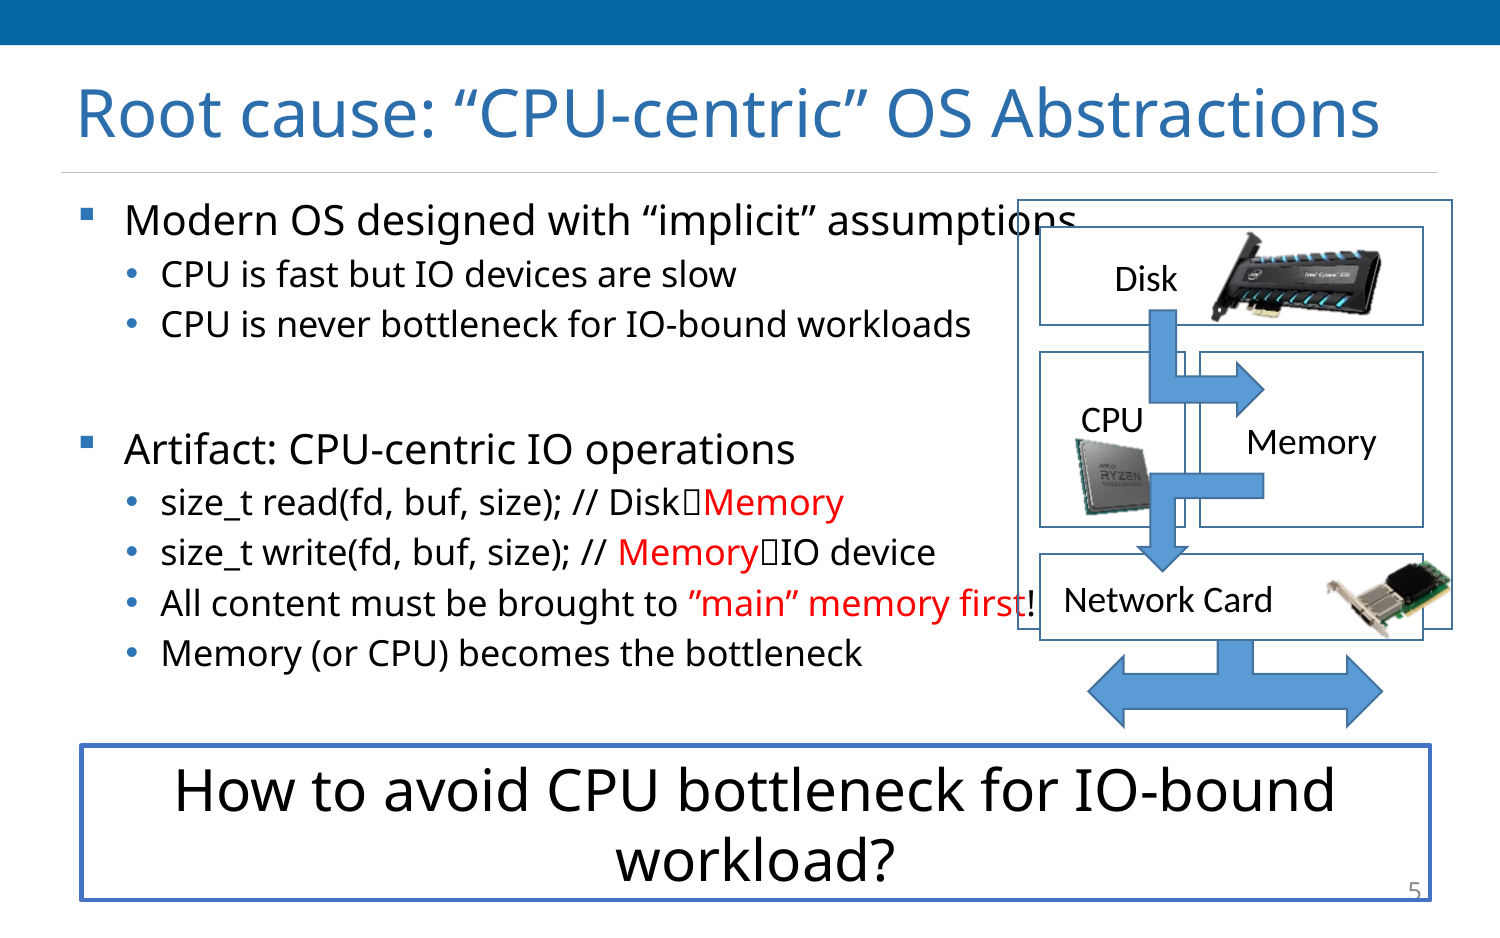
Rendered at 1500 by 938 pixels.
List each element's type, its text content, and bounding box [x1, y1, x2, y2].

slide_number 5 [1099, 869, 1437, 916]
text_box How to avoid CPU bottleneck for IO-bound workload? [81, 745, 1431, 901]
list Modern OS designed with “implicit” assumptions CPU is fast but IO devices are slow CPU is never bottleneck for IO-bound workloads Artifact: CPU-centric IO operations size_t read(fd, buf, size); // DiskMemory size_t write(fd, buf, size); // MemoryIO device All content must be brought to ”main” memory first! Memory (or CPU) becomes the bottleneck [62, 186, 1438, 684]
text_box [1018, 199, 1460, 727]
title Root cause: “CPU-centric” OS Abstractions [60, 59, 1437, 172]
